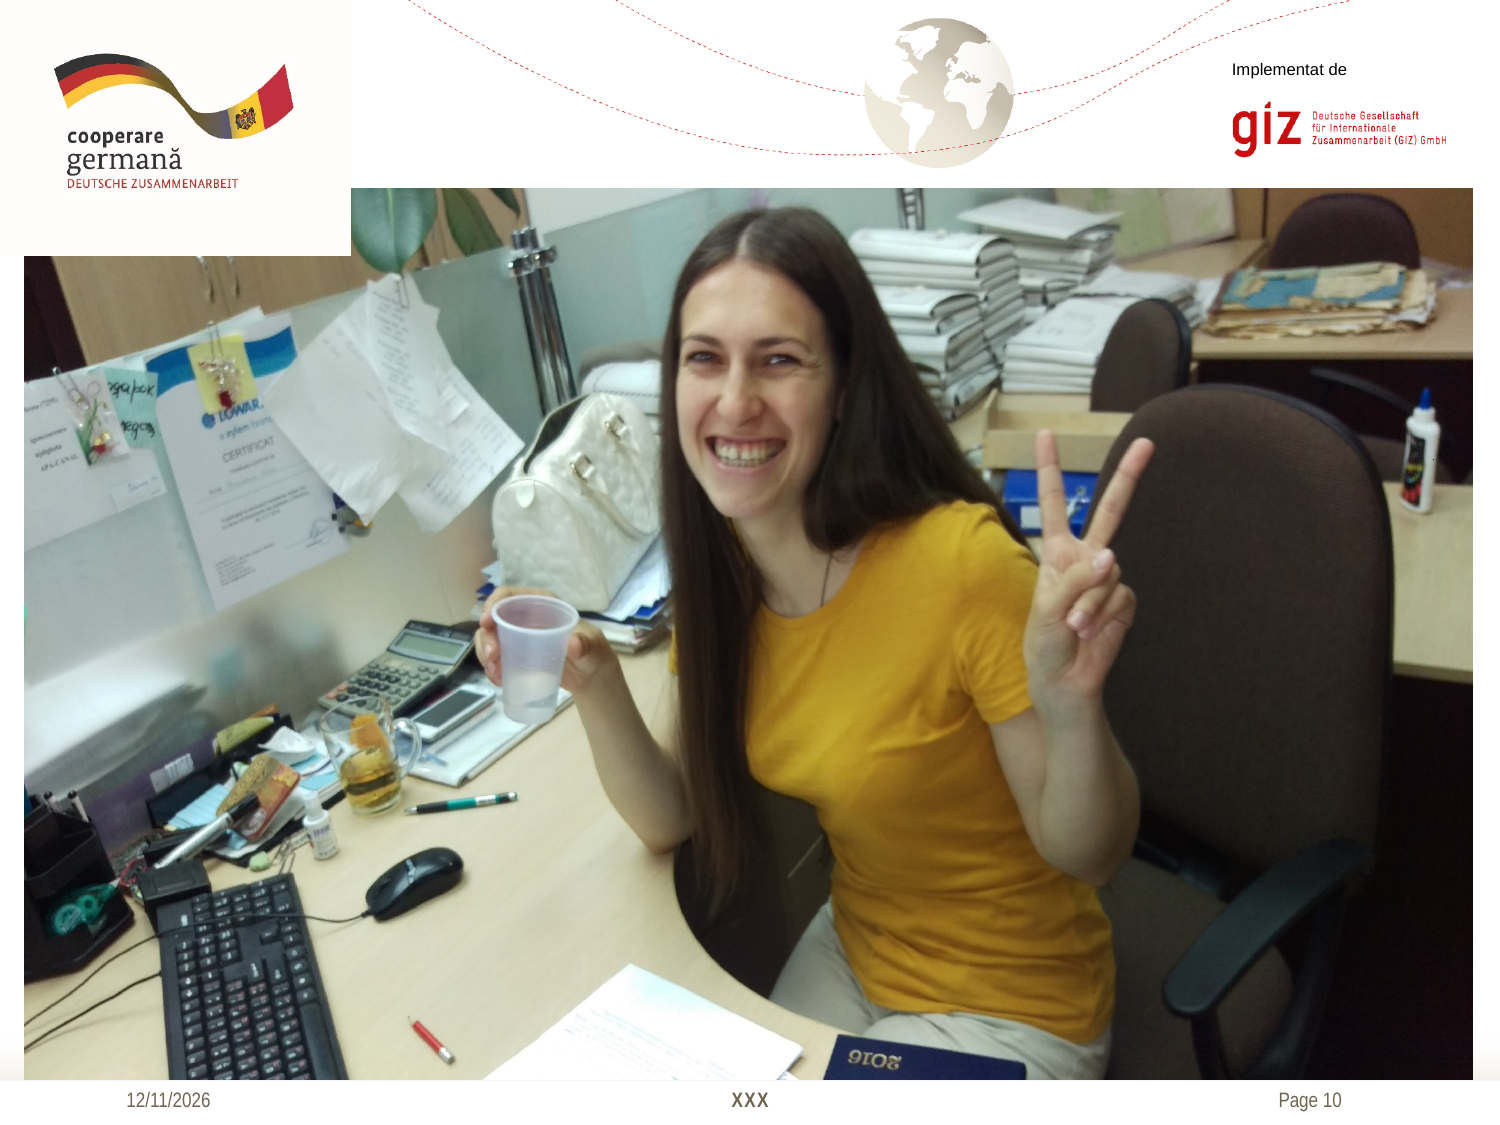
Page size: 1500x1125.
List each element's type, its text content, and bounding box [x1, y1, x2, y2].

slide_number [111, 1089, 325, 1121]
text_box Implementat de [1217, 51, 1393, 87]
footer XXX [469, 1089, 1031, 1121]
picture [0, 0, 1500, 1081]
